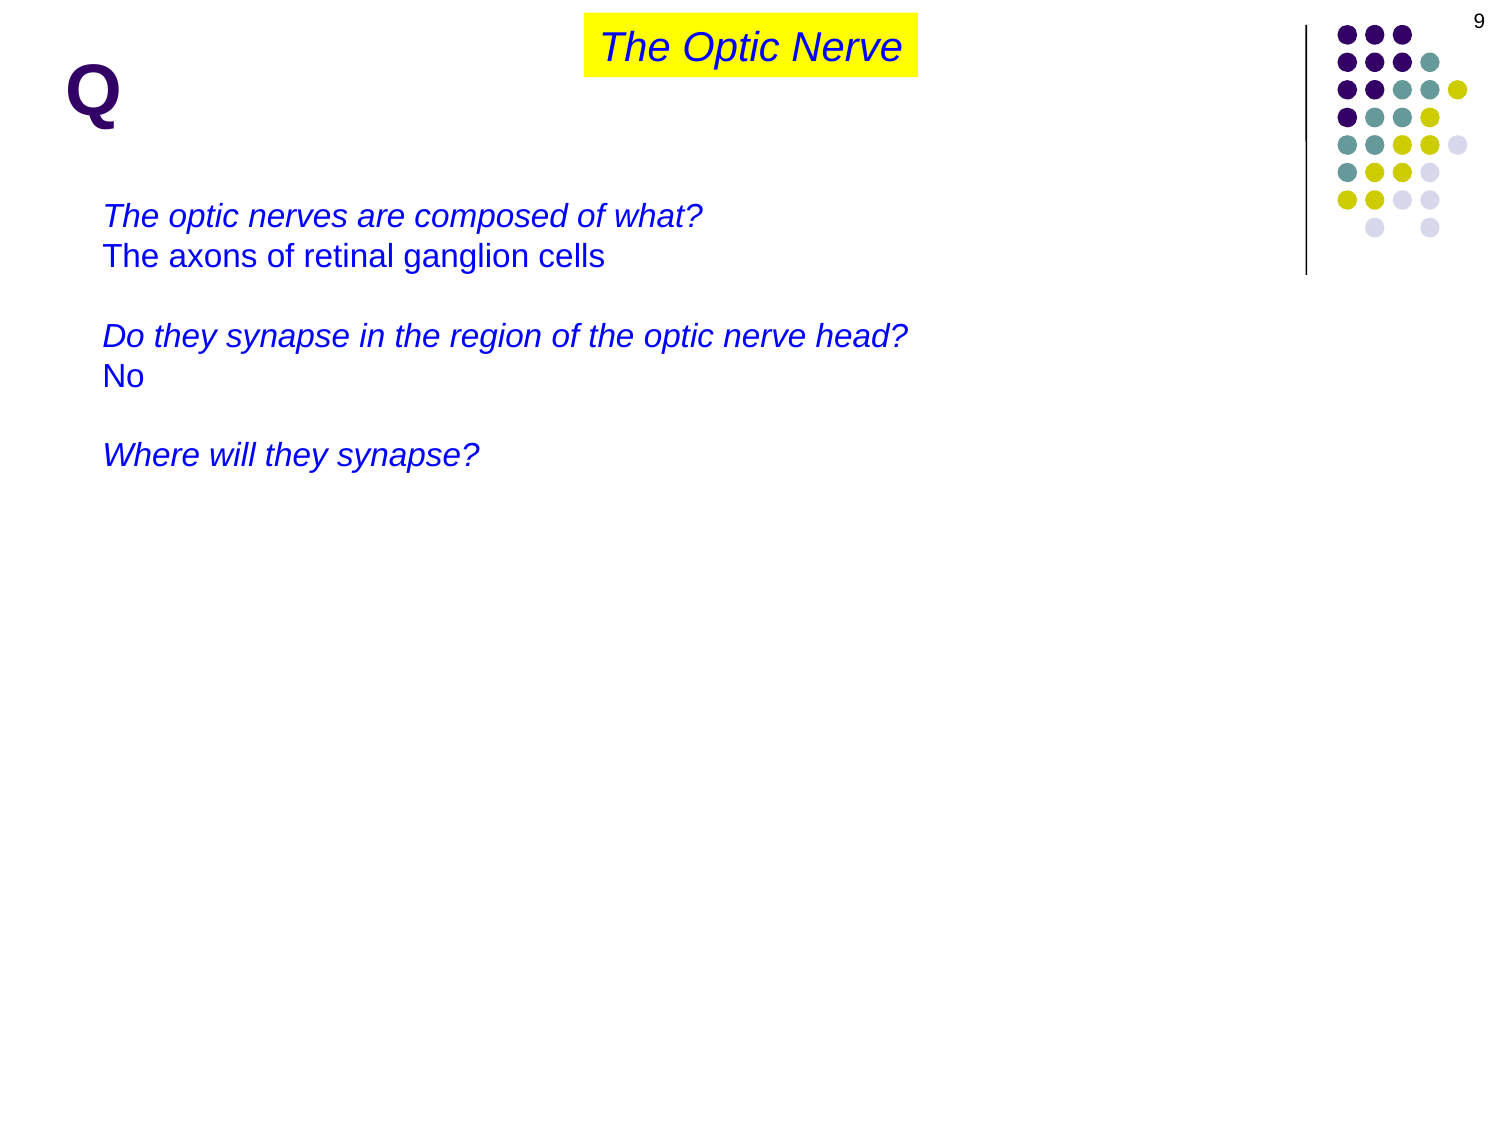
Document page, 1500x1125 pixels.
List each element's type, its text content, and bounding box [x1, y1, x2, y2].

title Q [50, 57, 1288, 138]
slide_number 9 [1149, 0, 1500, 75]
text_box The Optic Nerve [583, 12, 918, 57]
text_box The optic nerves are composed of what? The axons of retinal ganglion cells Do they synapse in the region of the optic nerve head? No Where will they synapse? [87, 186, 1388, 481]
